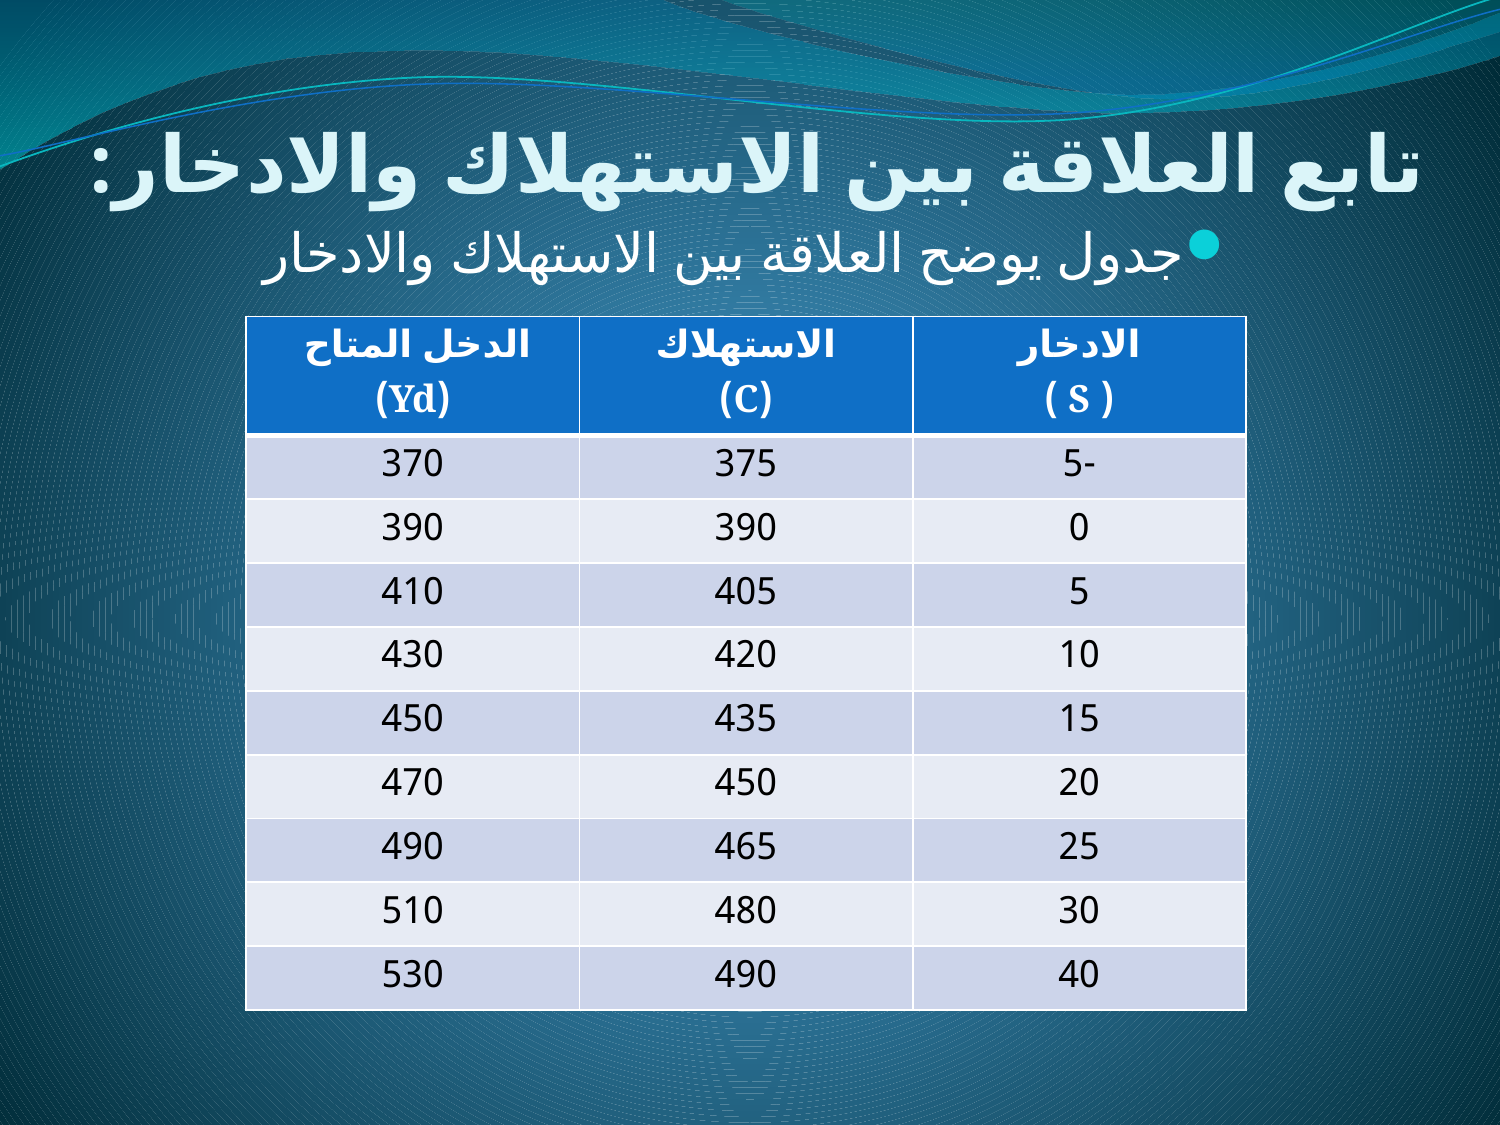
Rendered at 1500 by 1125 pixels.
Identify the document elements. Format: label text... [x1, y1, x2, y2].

table_cell 510 [247, 883, 579, 945]
table_cell 435 [580, 692, 912, 754]
table_cell 15 [914, 692, 1245, 754]
table_cell 465 [580, 819, 912, 881]
table_cell 390 [247, 500, 579, 562]
table_cell 20 [914, 756, 1245, 818]
table_cell 0 [914, 500, 1245, 562]
table_cell 450 [247, 692, 579, 754]
table_cell 25 [914, 819, 1245, 881]
table_header الادخار ( S ) [914, 317, 1245, 433]
table_cell 470 [247, 756, 579, 818]
table_cell 420 [580, 628, 912, 690]
table_cell 410 [247, 564, 579, 626]
table_cell 40 [914, 947, 1245, 1009]
table_cell 490 [580, 947, 912, 1009]
table_cell 10 [914, 628, 1245, 690]
table_header الاستهلاك (C) [580, 317, 912, 433]
table_cell 370 [247, 438, 579, 498]
table_cell 430 [247, 628, 579, 690]
table_cell 375 [580, 438, 912, 498]
title تابع العلاقة بين الاستهلاك والادخار: [75, 93, 1425, 210]
table_cell 5 [914, 564, 1245, 626]
table_cell 405 [580, 564, 912, 626]
table_cell -5 [914, 438, 1245, 498]
list جدول يوضح العلاقة بين الاستهلاك والادخار [75, 210, 1425, 1038]
table_cell 490 [247, 819, 579, 881]
table_cell 480 [580, 883, 912, 945]
table_cell 450 [580, 756, 912, 818]
table_cell 30 [914, 883, 1245, 945]
table_cell 530 [247, 947, 579, 1009]
table_cell 390 [580, 500, 912, 562]
table_header الدخل المتاح (Yd) [247, 317, 579, 433]
